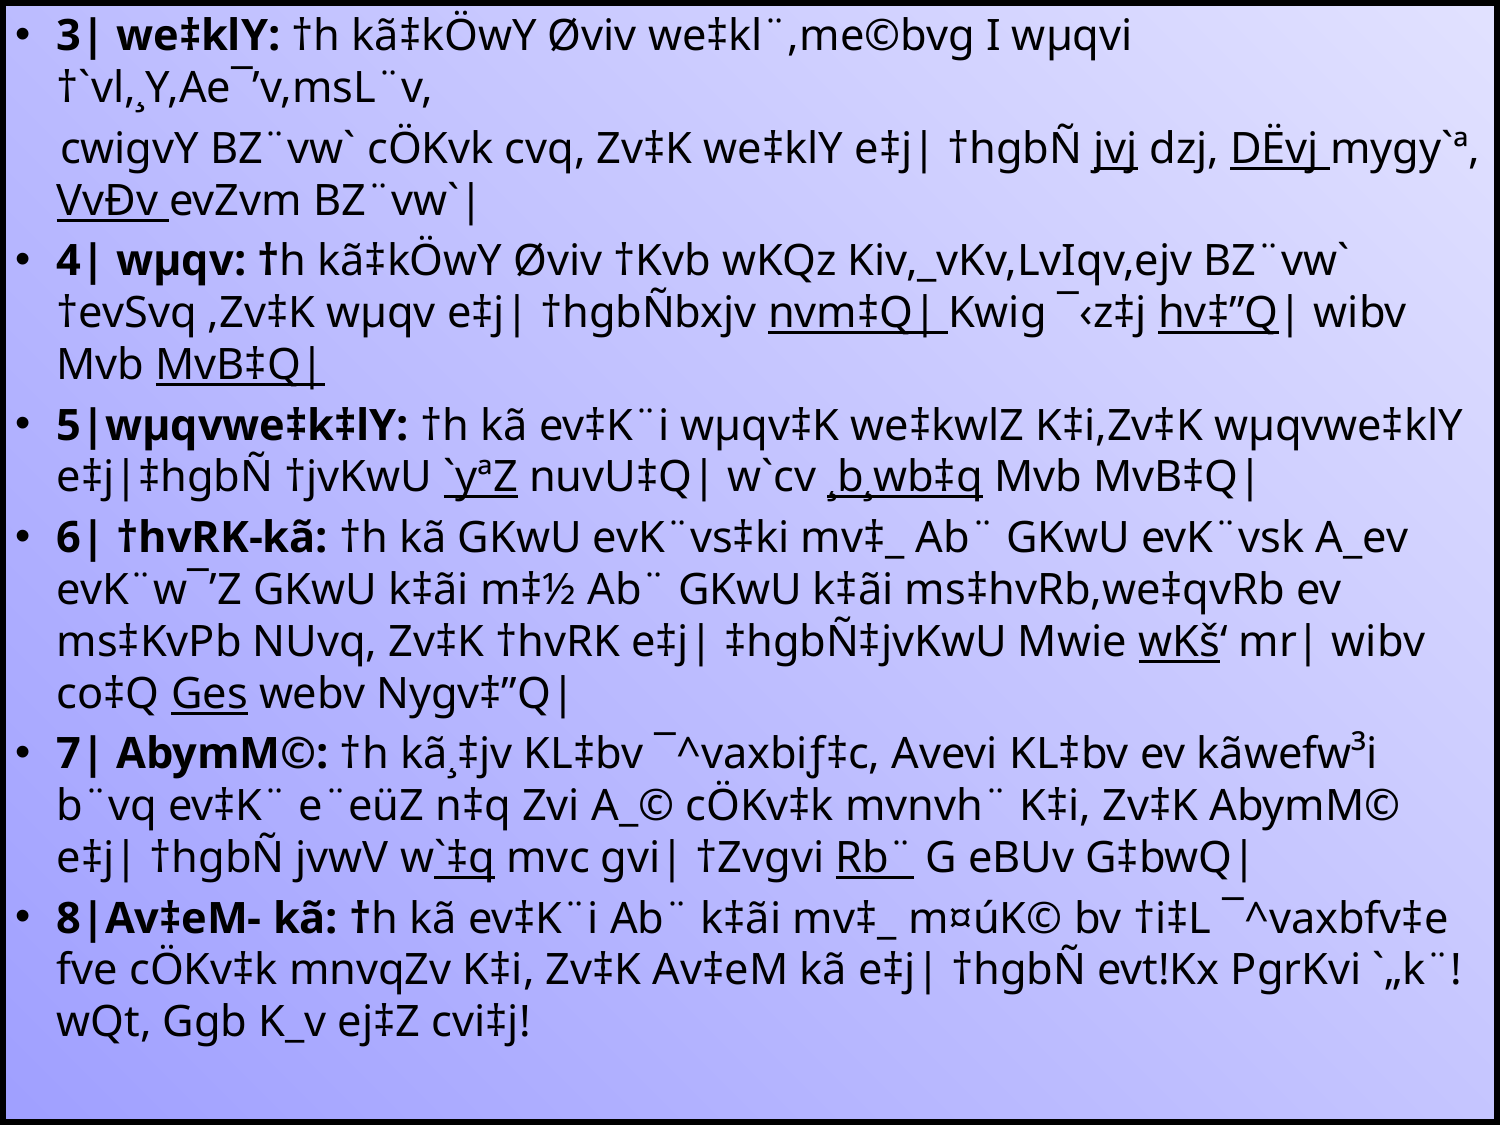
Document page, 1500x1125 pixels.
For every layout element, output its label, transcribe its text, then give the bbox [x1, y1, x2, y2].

list 3| we‡klY: †h kã‡kÖwY Øviv we‡kl¨,me©bvg I wµqvi †`vl,¸Y,Ae¯’v,msL¨v, cwigvY BZ¨vw` cÖKvk cvq, Zv‡K we‡klY e‡j| †hgbÑ jvj dzj, DËvj mygy`ª, VvÐv evZvm BZ¨vw`| 4| wµqv: †h kã‡kÖwY Øviv †Kvb wKQz Kiv,_vKv,LvIqv,ejv BZ¨vw` †evSvq ,Zv‡K wµqv e‡j| †hgbÑbxjv nvm‡Q| Kwig ¯‹z‡j hv‡”Q| wibv Mvb MvB‡Q| 5|wµqvwe‡k‡lY: †h kã ev‡K¨i wµqv‡K we‡kwlZ K‡i,Zv‡K wµqvwe‡klY e‡j|‡hgbÑ †jvKwU `yªZ nuvU‡Q| w`cv ¸b¸wb‡q Mvb MvB‡Q| 6| †hvRK-kã: †h kã GKwU evK¨vs‡ki mv‡_ Ab¨ GKwU evK¨vsk A_ev evK¨w¯’Z GKwU k‡ãi m‡½ Ab¨ GKwU k‡ãi ms‡hvRb,we‡qvRb ev ms‡KvPb NUvq, Zv‡K †hvRK e‡j| ‡hgbÑ‡jvKwU Mwie wKš‘ mr| wibv co‡Q Ges webv Nygv‡”Q| 7| AbymM©: †h kã¸‡jv KL‡bv ¯^vaxbiƒ‡c, Avevi KL‡bv ev kãwefw³i b¨vq ev‡K¨ e¨eüZ n‡q Zvi A_© cÖKv‡k mvnvh¨ K‡i, Zv‡K AbymM© e‡j| †hgbÑ jvwV w`‡q mvc gvi| †Zvgvi Rb¨ G eBUv G‡bwQ| 8|Av‡eM- kã: †h kã ev‡K¨i Ab¨ k‡ãi mv‡_ m¤úK© bv †i‡L ¯^vaxbfv‡e fve cÖKv‡k mnvqZv K‡i, Zv‡K Av‡eM kã e‡j| †hgbÑ evt!Kx PgrKvi `„k¨! wQt, Ggb K_v ej‡Z cvi‡j! [0, 0, 1500, 1125]
